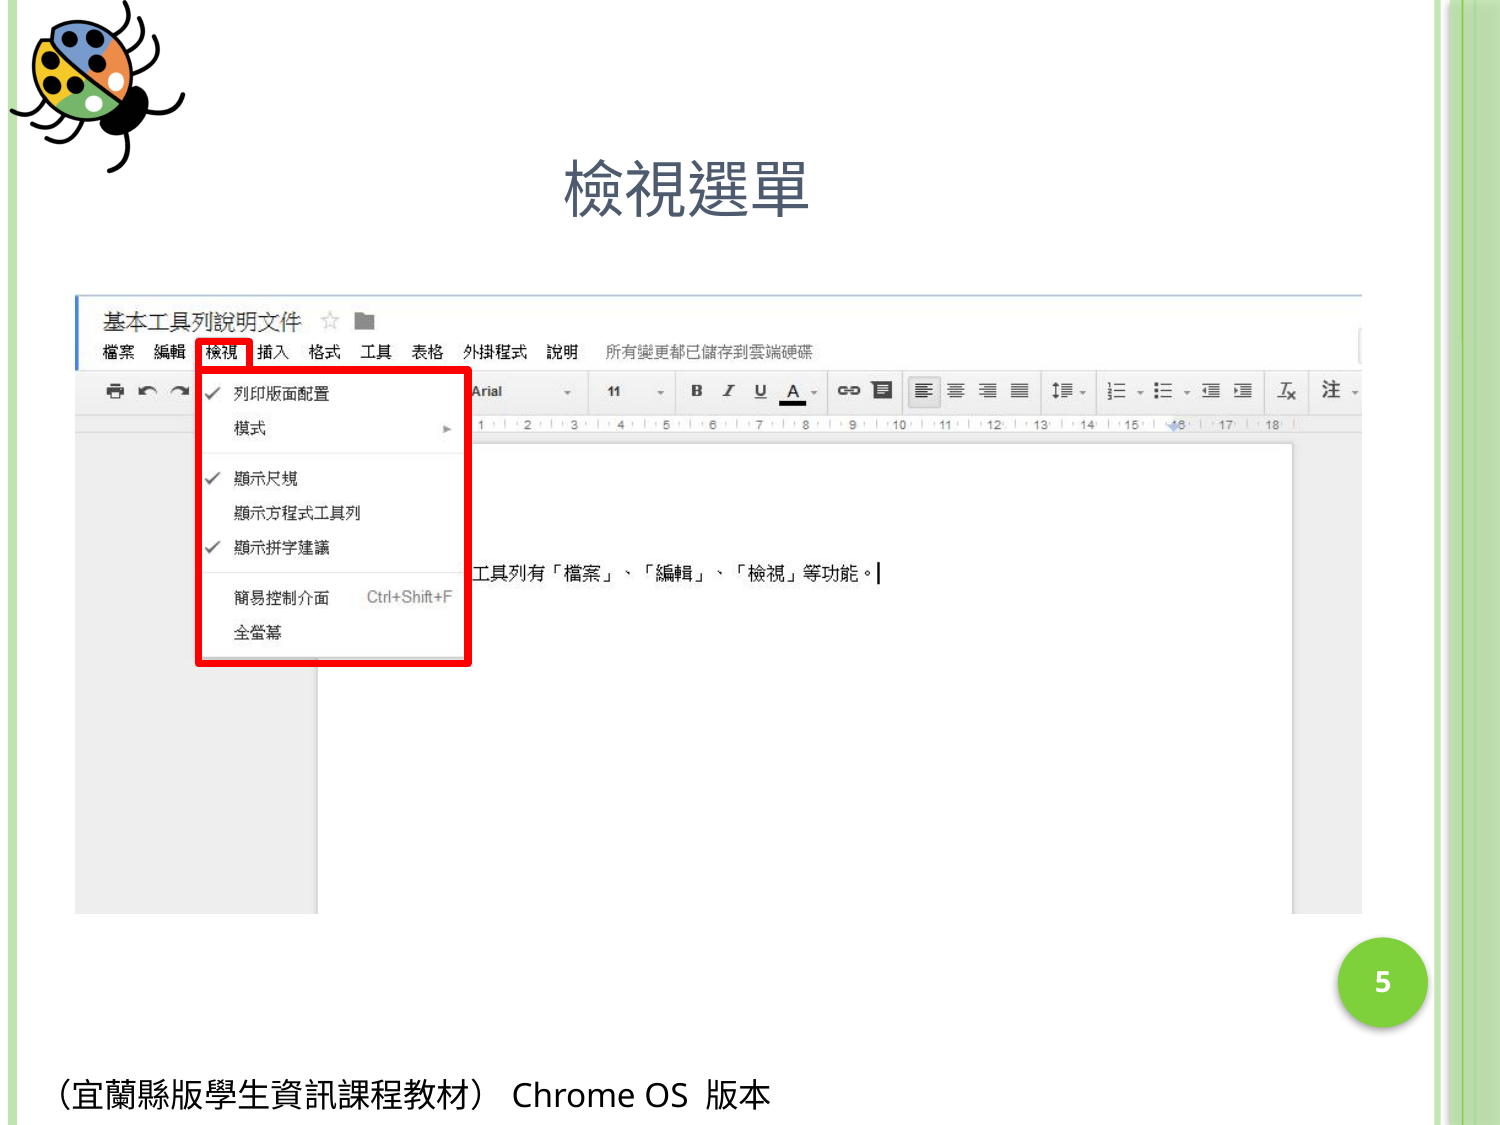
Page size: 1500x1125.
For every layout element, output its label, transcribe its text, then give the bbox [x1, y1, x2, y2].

title 檢視選單 [75, 45, 1300, 233]
picture [0, 0, 169, 176]
picture [74, 294, 1363, 914]
slide_number 5 [1333, 940, 1434, 1027]
